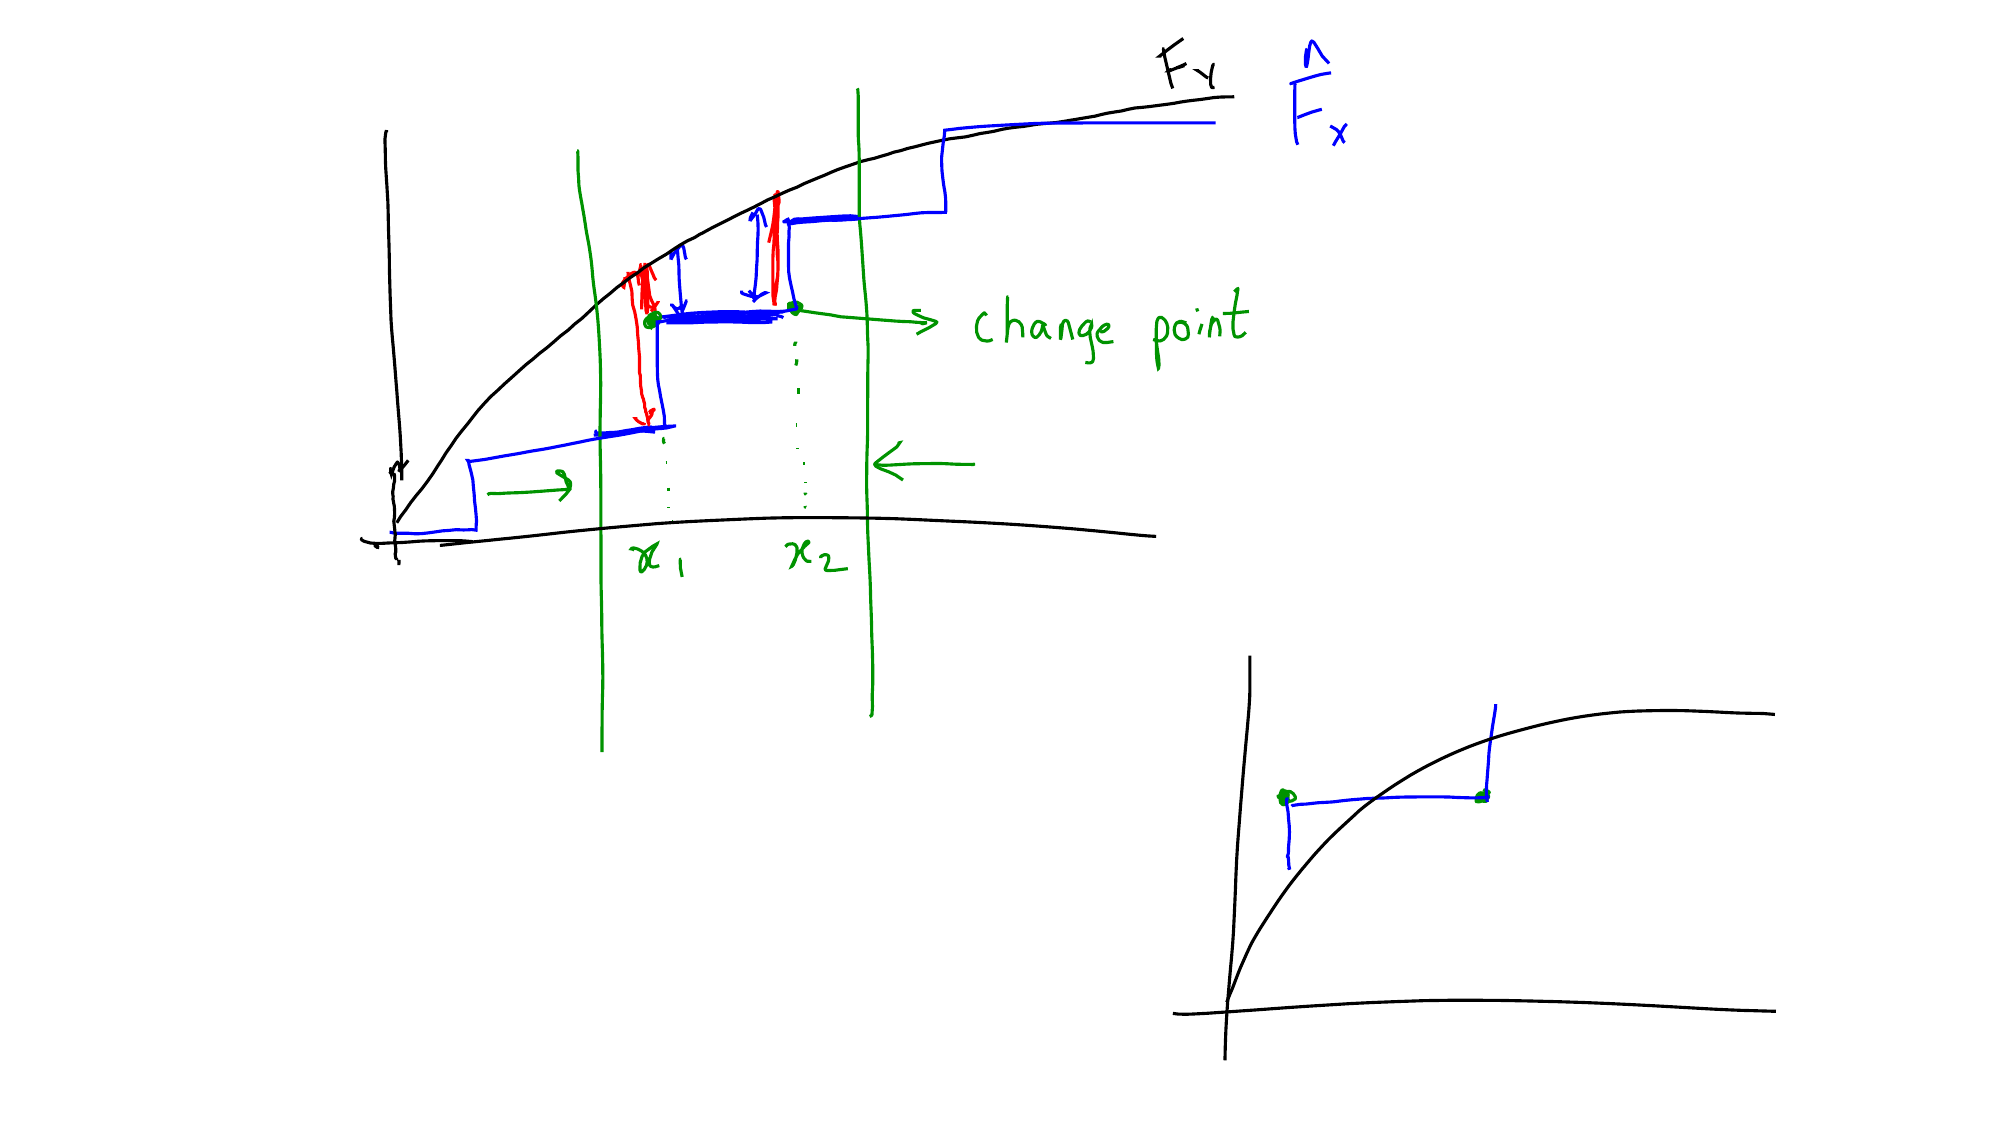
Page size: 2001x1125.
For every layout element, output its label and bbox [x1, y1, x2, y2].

text_box [375, 130, 1157, 566]
text_box [631, 566, 683, 578]
text_box [1291, 41, 1347, 146]
text_box [866, 566, 874, 717]
text_box [594, 566, 604, 753]
text_box [1159, 38, 1215, 89]
text_box [361, 472, 375, 560]
text_box [1172, 655, 1776, 1061]
text_box [1157, 288, 1249, 369]
text_box [944, 122, 1216, 152]
text_box [785, 566, 848, 571]
text_box [1056, 96, 1235, 122]
